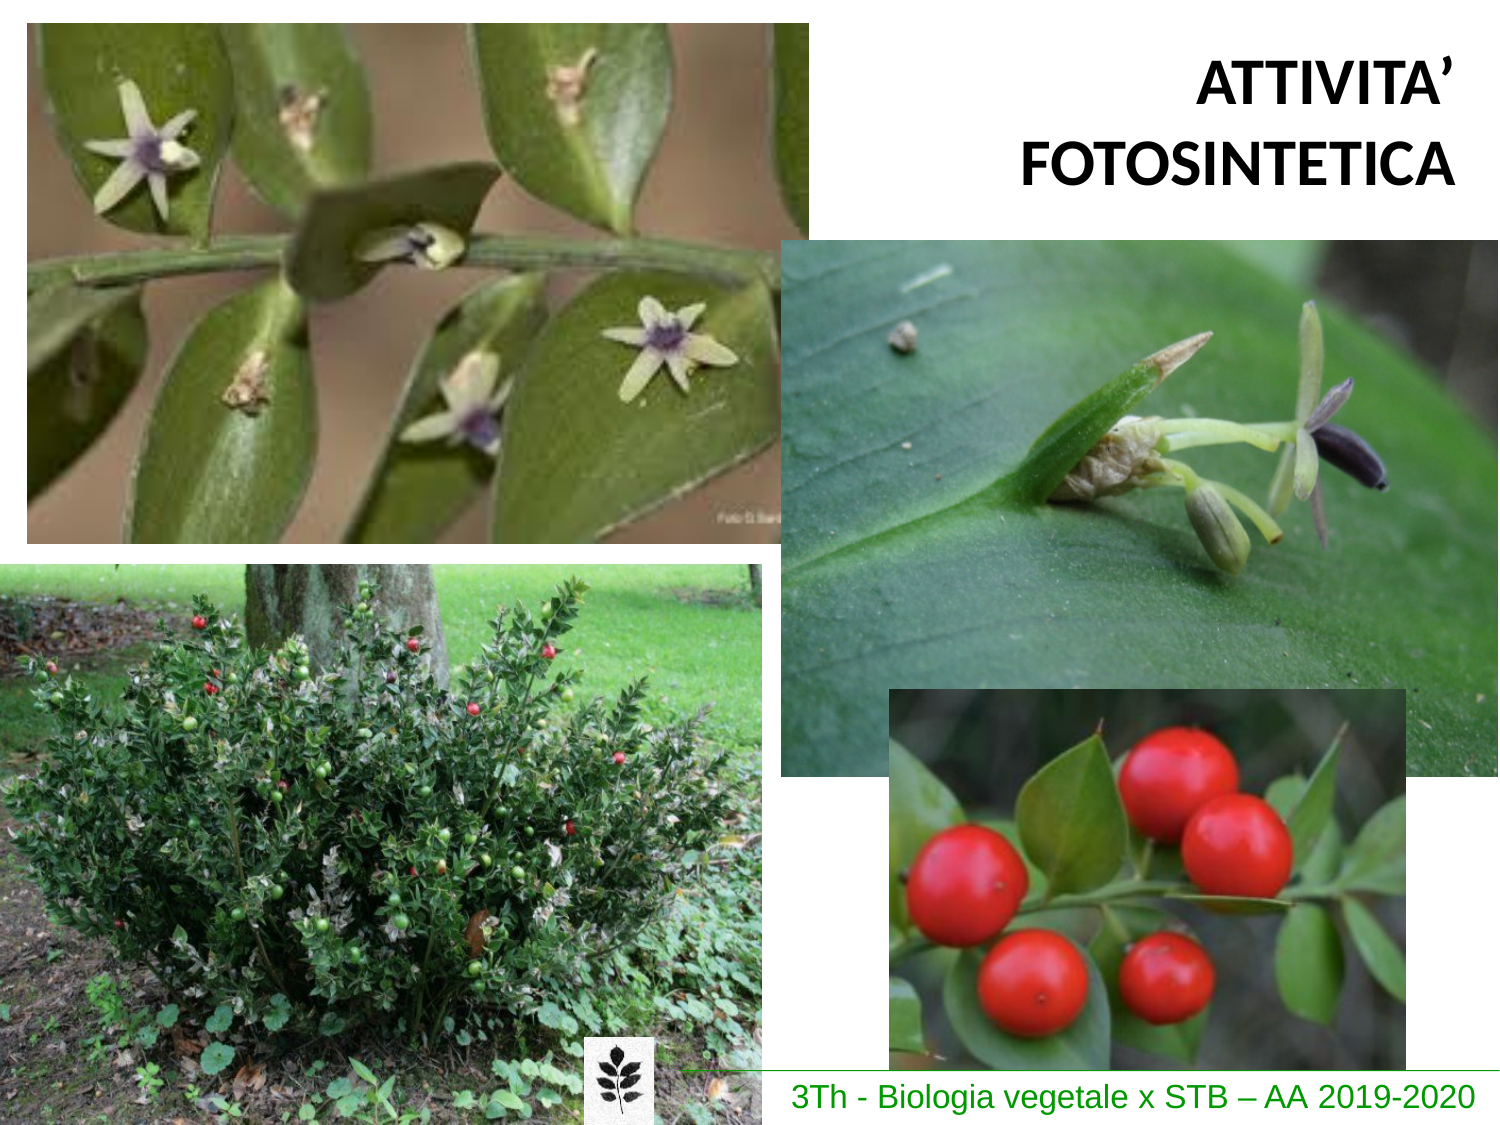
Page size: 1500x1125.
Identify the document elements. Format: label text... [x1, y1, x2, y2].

picture [0, 564, 762, 1125]
footer 3Th - Biologia vegetale x STB – AA 2019-2020 [789, 1081, 1487, 1125]
picture [26, 23, 1498, 1070]
text_box ATTIVITA’ FOTOSINTETICA [903, 30, 1471, 206]
